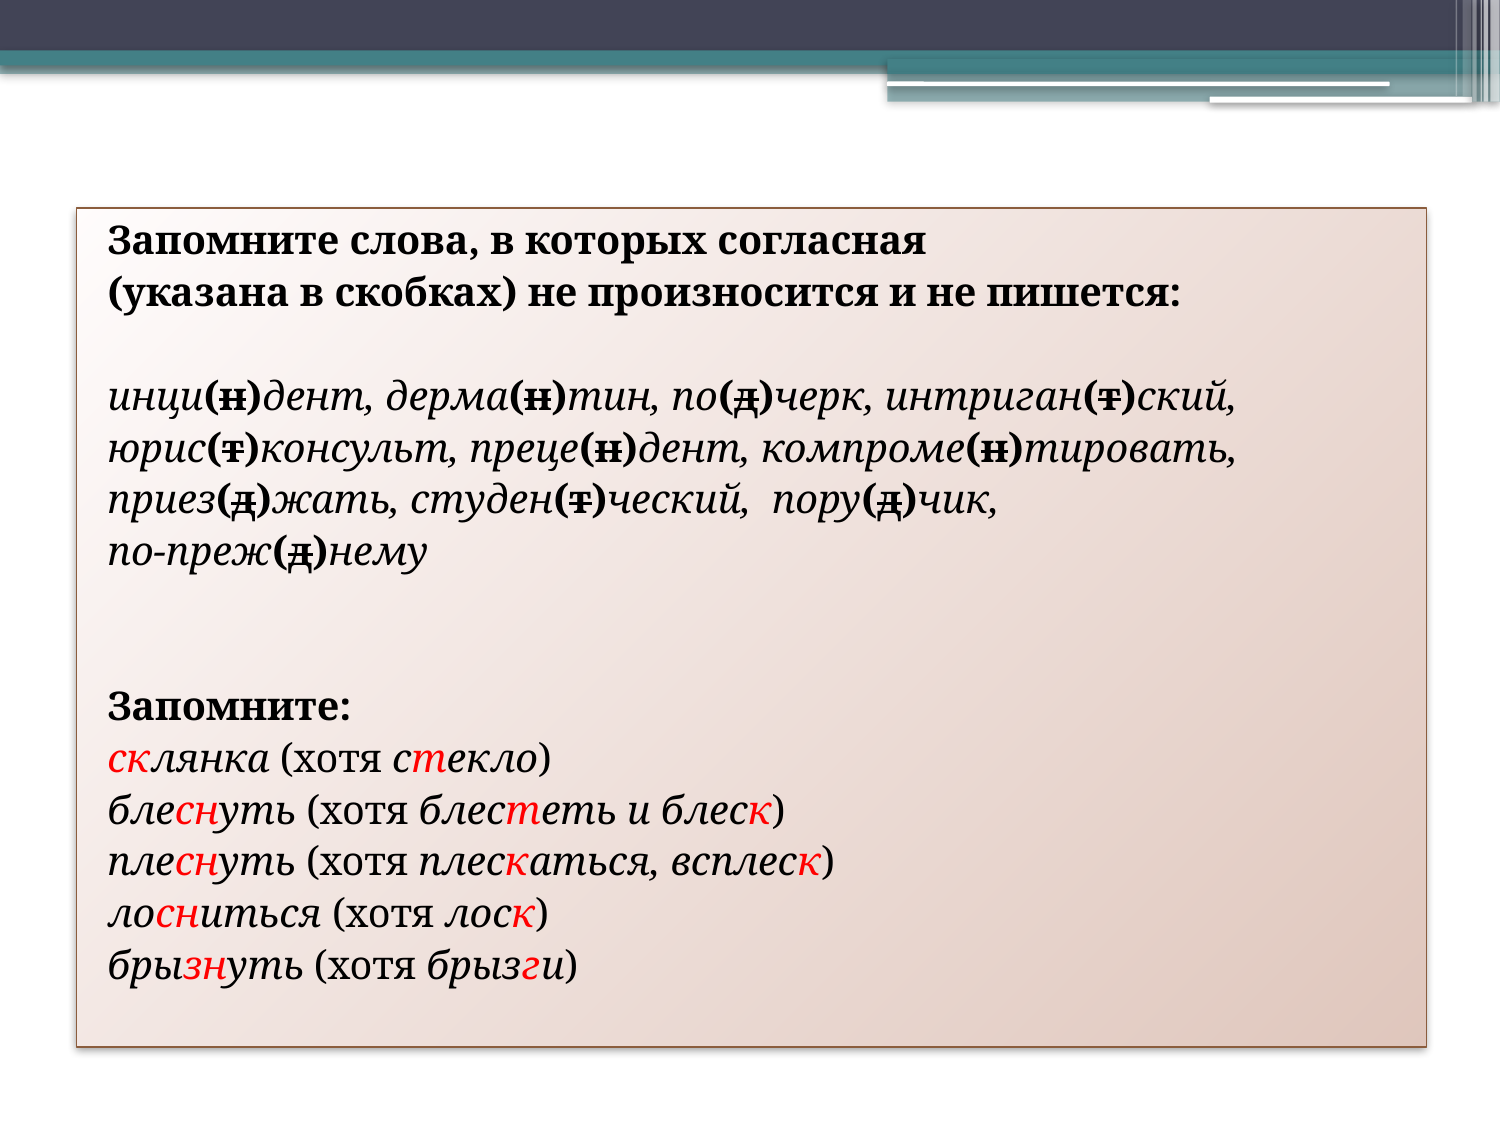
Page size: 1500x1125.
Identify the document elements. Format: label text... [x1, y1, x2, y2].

list Запомните слова, в которых согласная (указана в скобках) не произносится и не пишется: инци(н)дент, дерма(н)тин, по(д)черк, интриган(т)ский, юрис(т)консульт, преце(н)дент, компроме(н)тировать, приез(д)жать, студен(т)ческий, пору(д)чик, по-преж(д)нему Запомните: склянка (хотя стекло) блеснуть (хотя блестеть и блеск) плеснуть (хотя плескаться, всплеск) лосниться (хотя лоск) брызнуть (хотя брызги) [76, 207, 1427, 1048]
